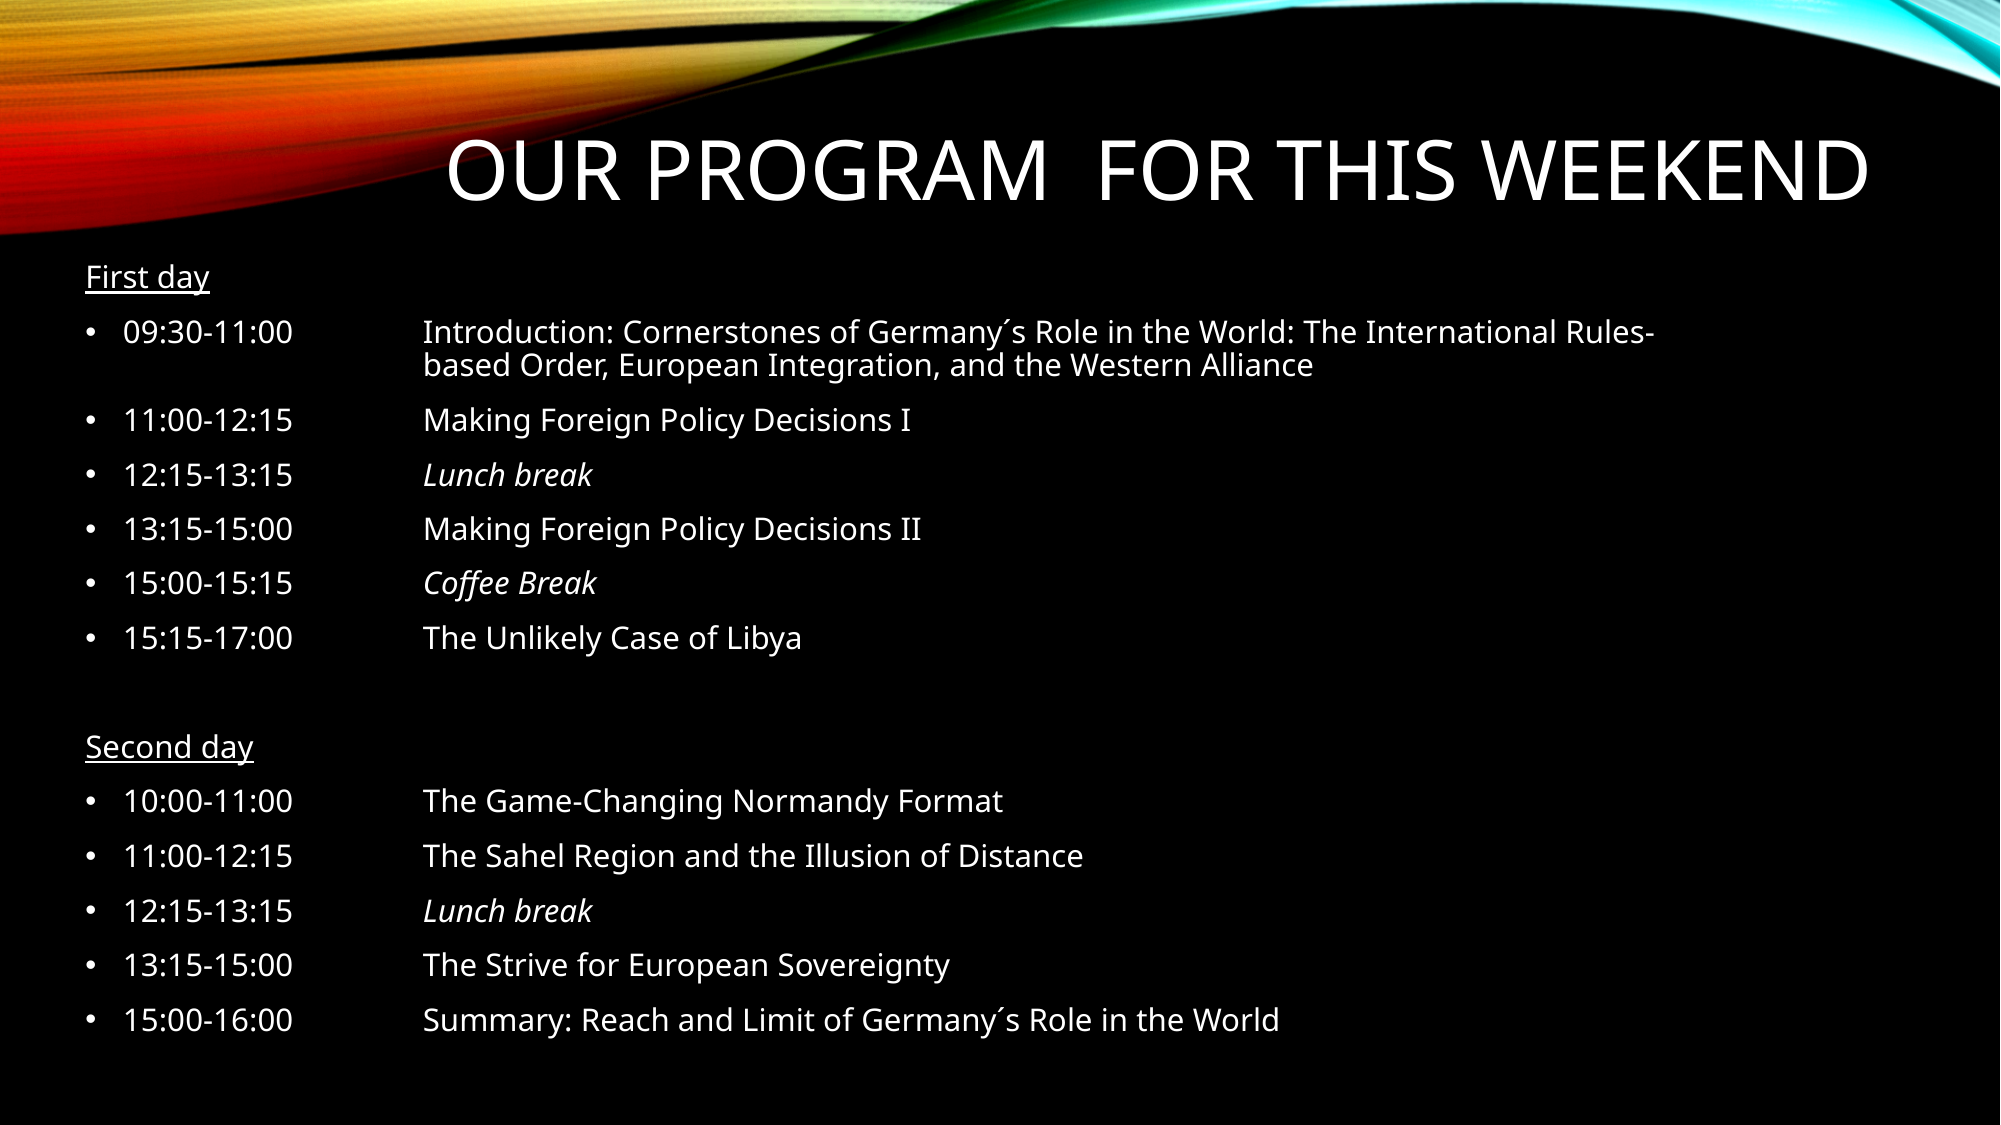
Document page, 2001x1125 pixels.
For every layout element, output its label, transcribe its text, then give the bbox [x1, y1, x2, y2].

title Our program for this weekend [334, 67, 1888, 254]
list First day 09:30-11:00 Introduction: Cornerstones of Germany´s Role in the World: The International Rules- based Order, European Integration, and the Western Alliance 11:00-12:15 Making Foreign Policy Decisions I 12:15-13:15 Lunch break 13:15-15:00 Making Foreign Policy Decisions II 15:00-15:15 Coffee Break 15:15-17:00 The Unlikely Case of Libya Second day 10:00-11:00 The Game-Changing Normandy Format 11:00-12:15 The Sahel Region and the Illusion of Distance 12:15-13:15 Lunch break 13:15-15:00 The Strive for European Sovereignty 15:00-16:00 Summary: Reach and Limit of Germany´s Role in the World [70, 254, 1888, 968]
picture [0, 0, 2000, 237]
